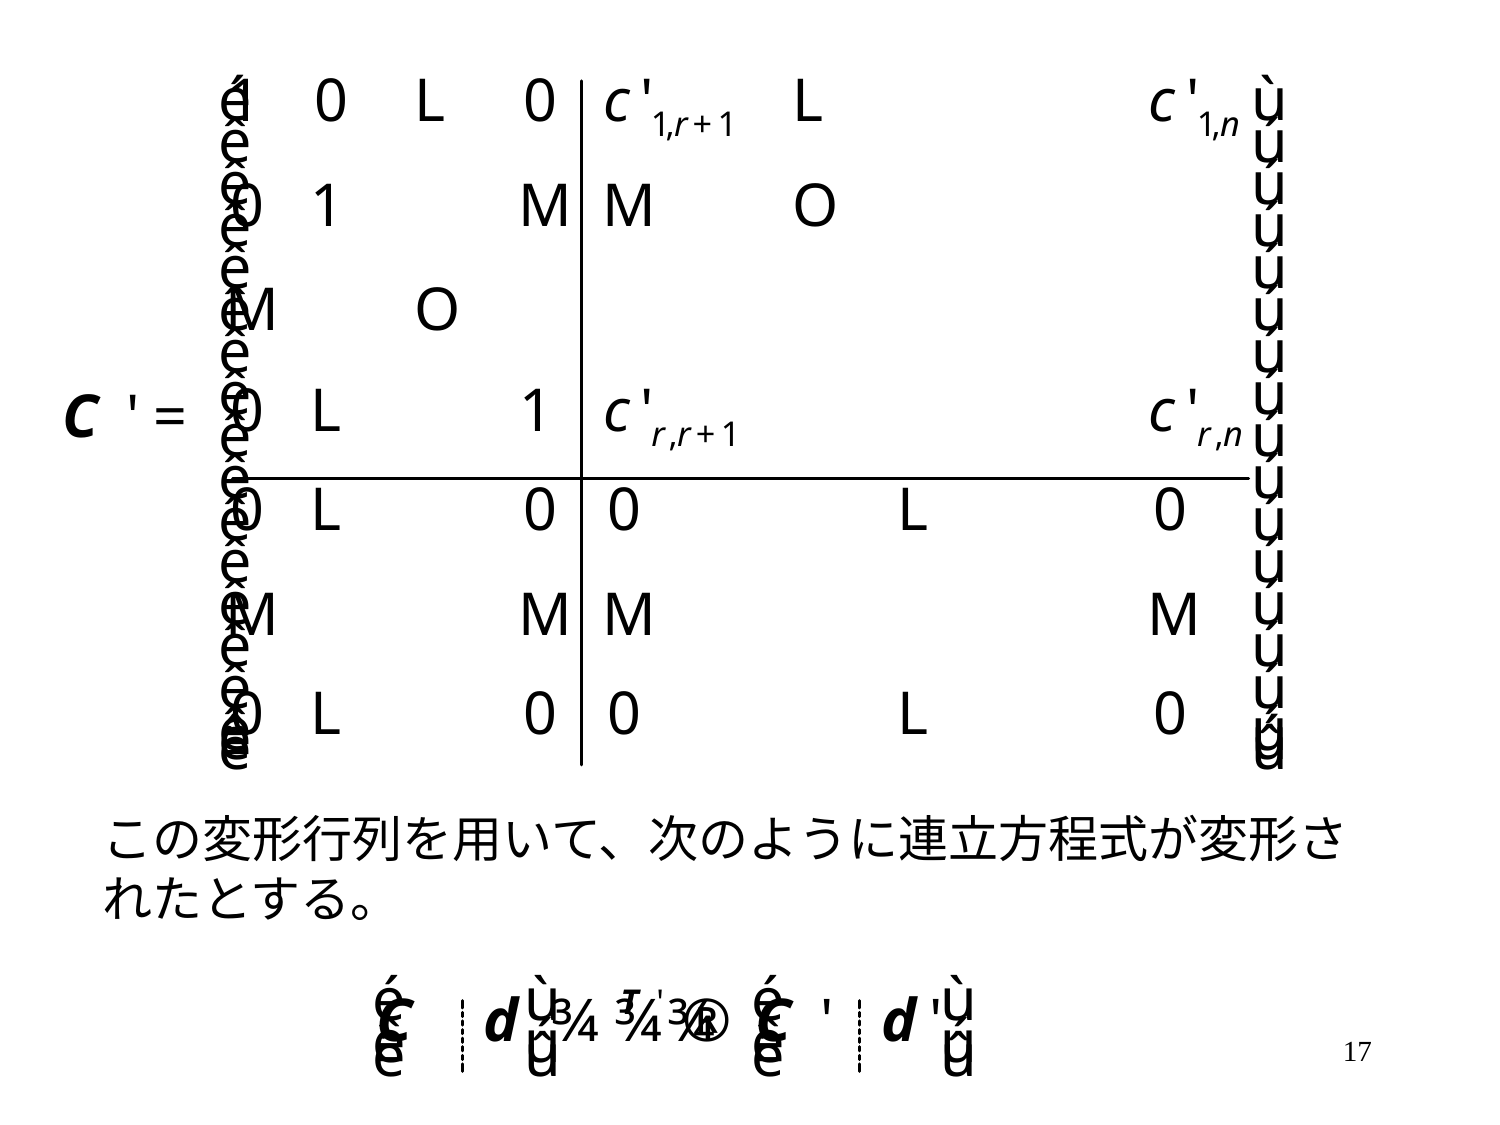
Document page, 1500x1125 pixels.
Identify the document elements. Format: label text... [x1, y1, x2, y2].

slide_number 17 [1074, 1024, 1388, 1101]
text_box この変形行列を用いて、次のように連立方程式が変形されたとする。 [87, 799, 1388, 935]
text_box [62, 62, 1276, 784]
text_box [362, 962, 966, 1091]
